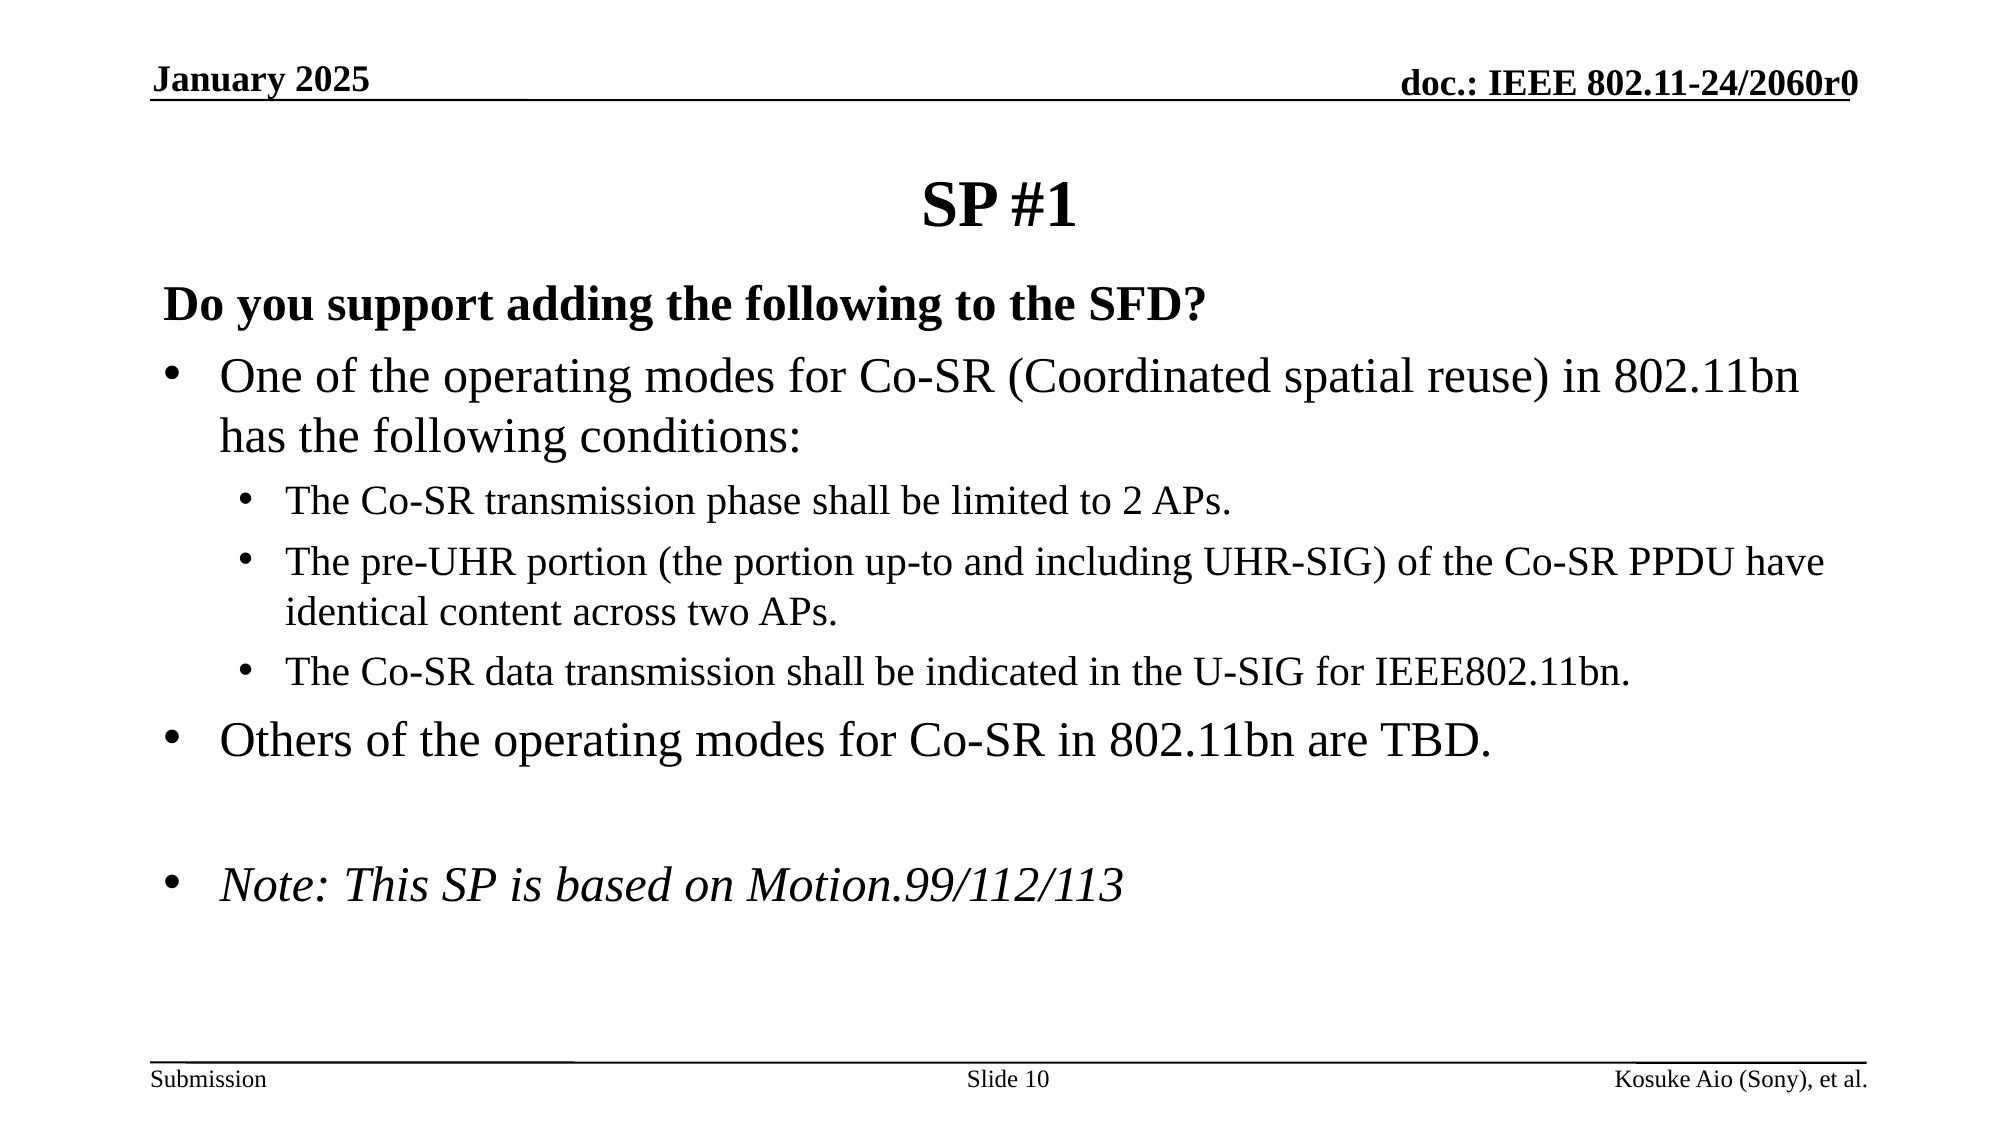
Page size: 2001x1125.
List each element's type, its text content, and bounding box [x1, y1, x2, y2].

title SP #1 [149, 112, 1850, 288]
footer Kosuke Aio (Sony), et al. [1171, 1061, 1869, 1093]
slide_number Slide 10 [950, 1061, 1067, 1123]
list Do you support adding the following to the SFD? One of the operating modes for Co-SR (Coordinated spatial reuse) in 802.11bn has the following conditions: The Co-SR transmission phase shall be limited to 2 APs. The pre-UHR portion (the portion up-to and including UHR-SIG) of the Co-SR PPDU have identical content across two APs. The Co-SR data transmission shall be indicated in the U-SIG for IEEE802.11bn. Others of the operating modes for Co-SR in 802.11bn are TBD. Note: This SP is based on Motion.99/112/113 [147, 262, 1849, 938]
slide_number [152, 54, 563, 100]
